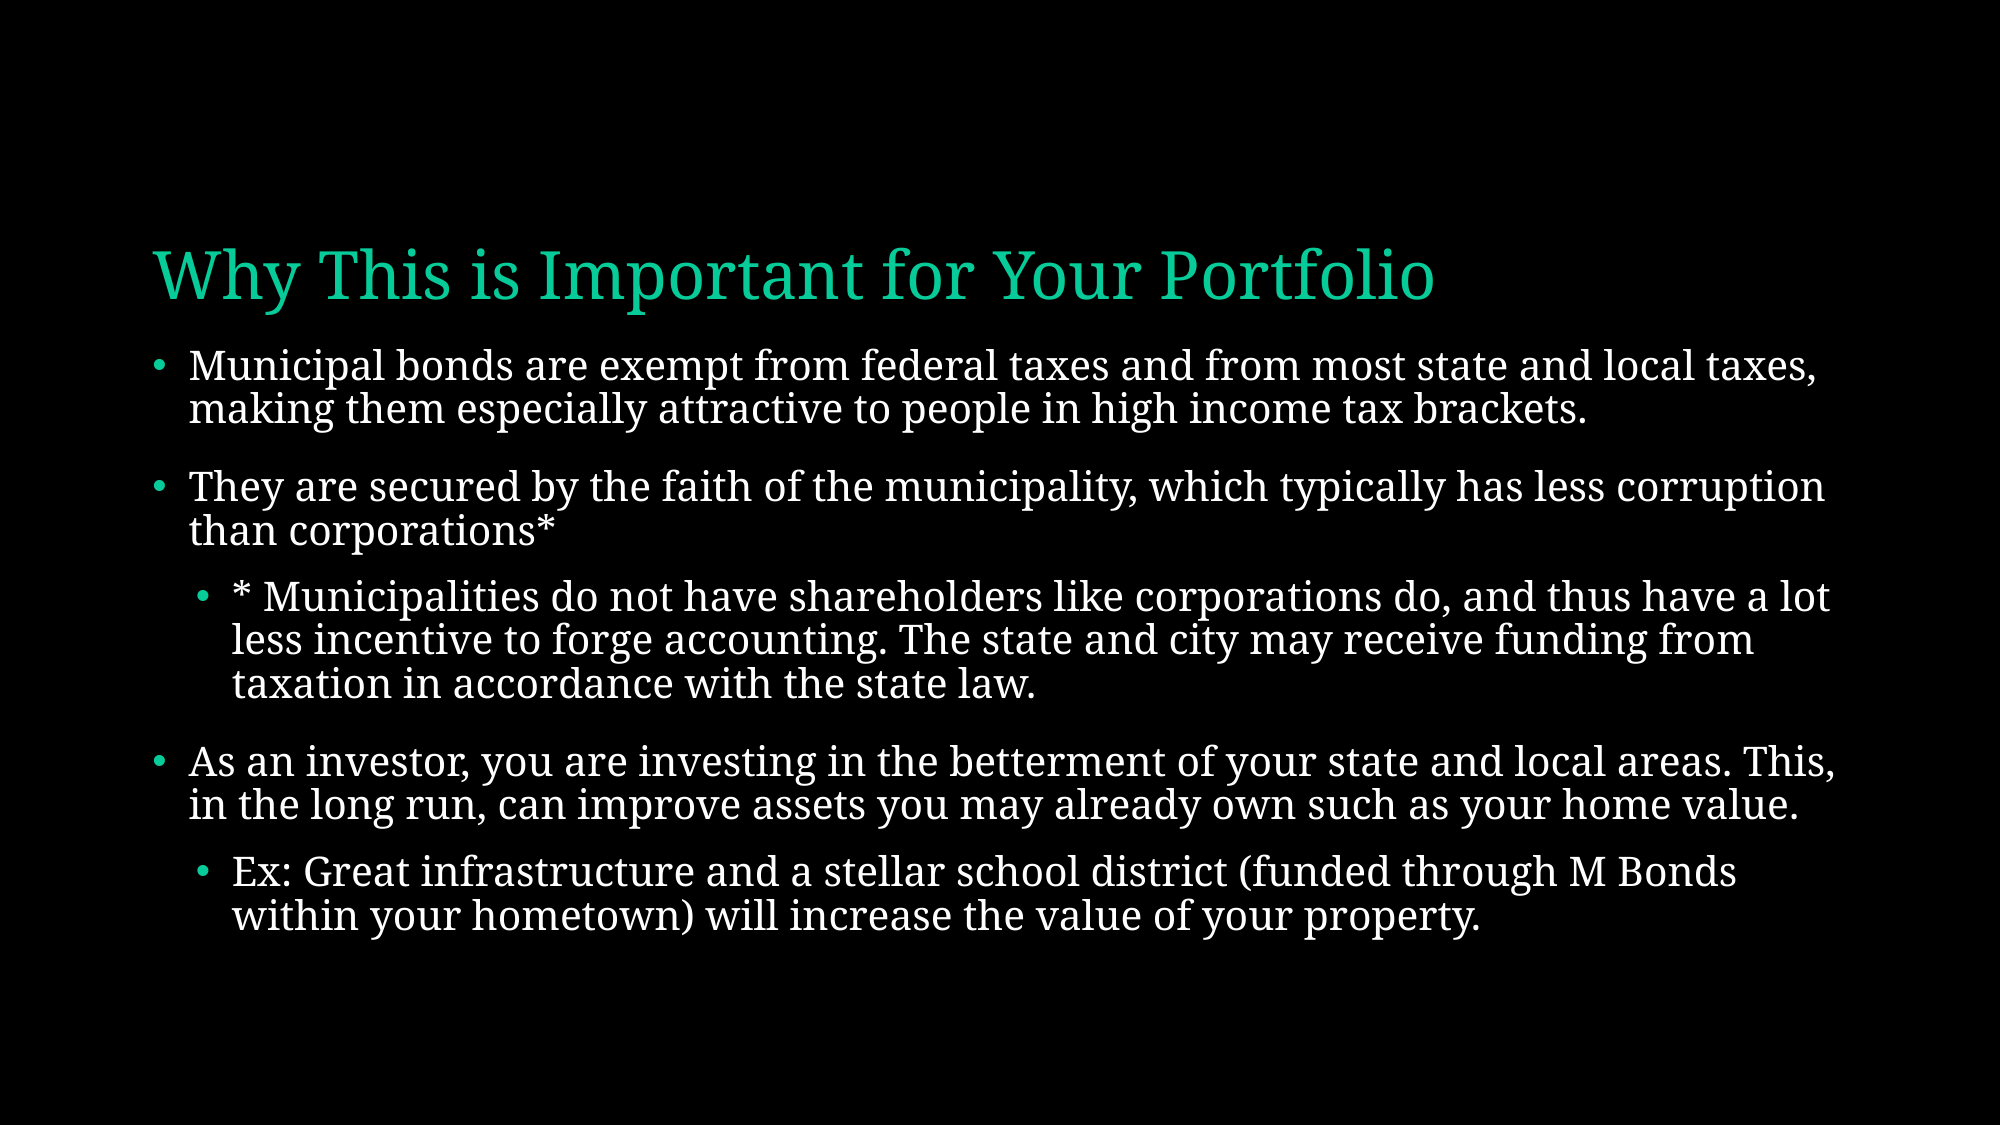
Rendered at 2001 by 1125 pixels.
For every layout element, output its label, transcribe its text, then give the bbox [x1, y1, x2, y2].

list Municipal bonds are exempt from federal taxes and from most state and local taxes, making them especially attractive to people in high income tax brackets. They are secured by the faith of the municipality, which typically has less corruption than corporations* * Municipalities do not have shareholders like corporations do, and thus have a lot less incentive to forge accounting. The state and city may receive funding from taxation in accordance with the state law. As an investor, you are investing in the betterment of your state and local areas. This, in the long run, can improve assets you may already own such as your home value. Ex: Great infrastructure and a stellar school district (funded through M Bonds within your hometown) will increase the value of your property. [137, 337, 1863, 973]
title Why This is Important for Your Portfolio [137, 103, 1863, 322]
